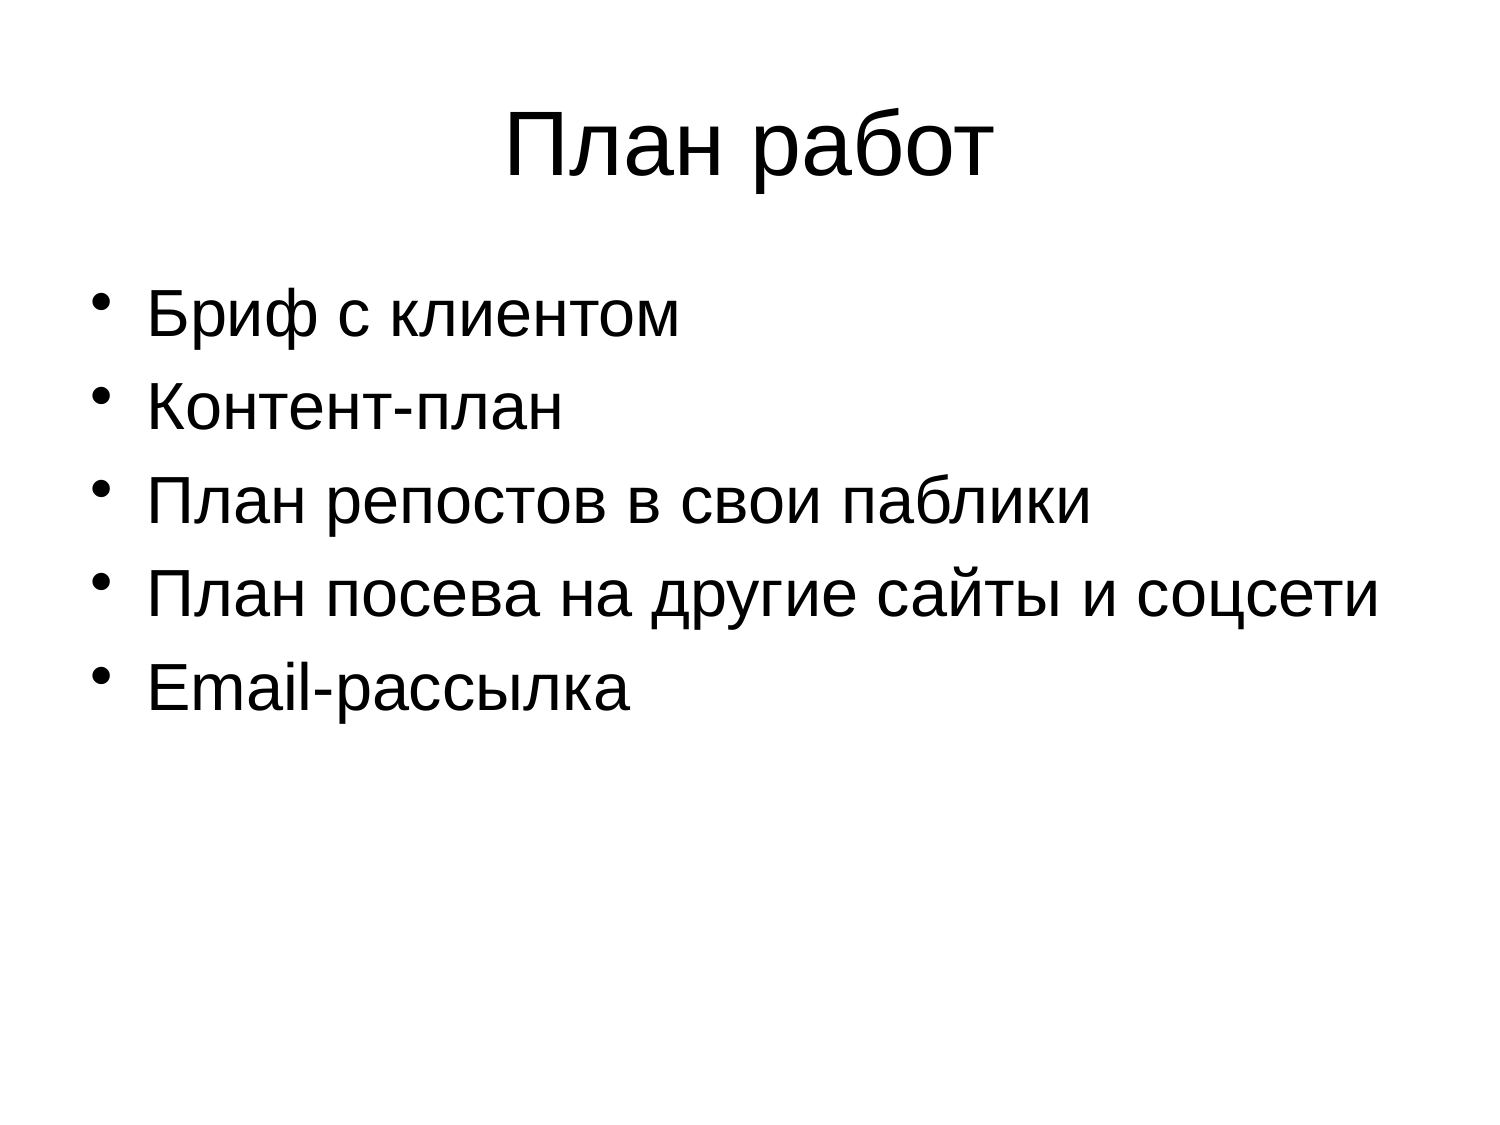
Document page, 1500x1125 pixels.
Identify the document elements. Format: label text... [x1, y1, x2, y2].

list Бриф с клиентом Контент-план План репостов в свои паблики План посева на другие сайты и соцсети Email-рассылка [75, 262, 1425, 1005]
title План работ [75, 45, 1425, 233]
